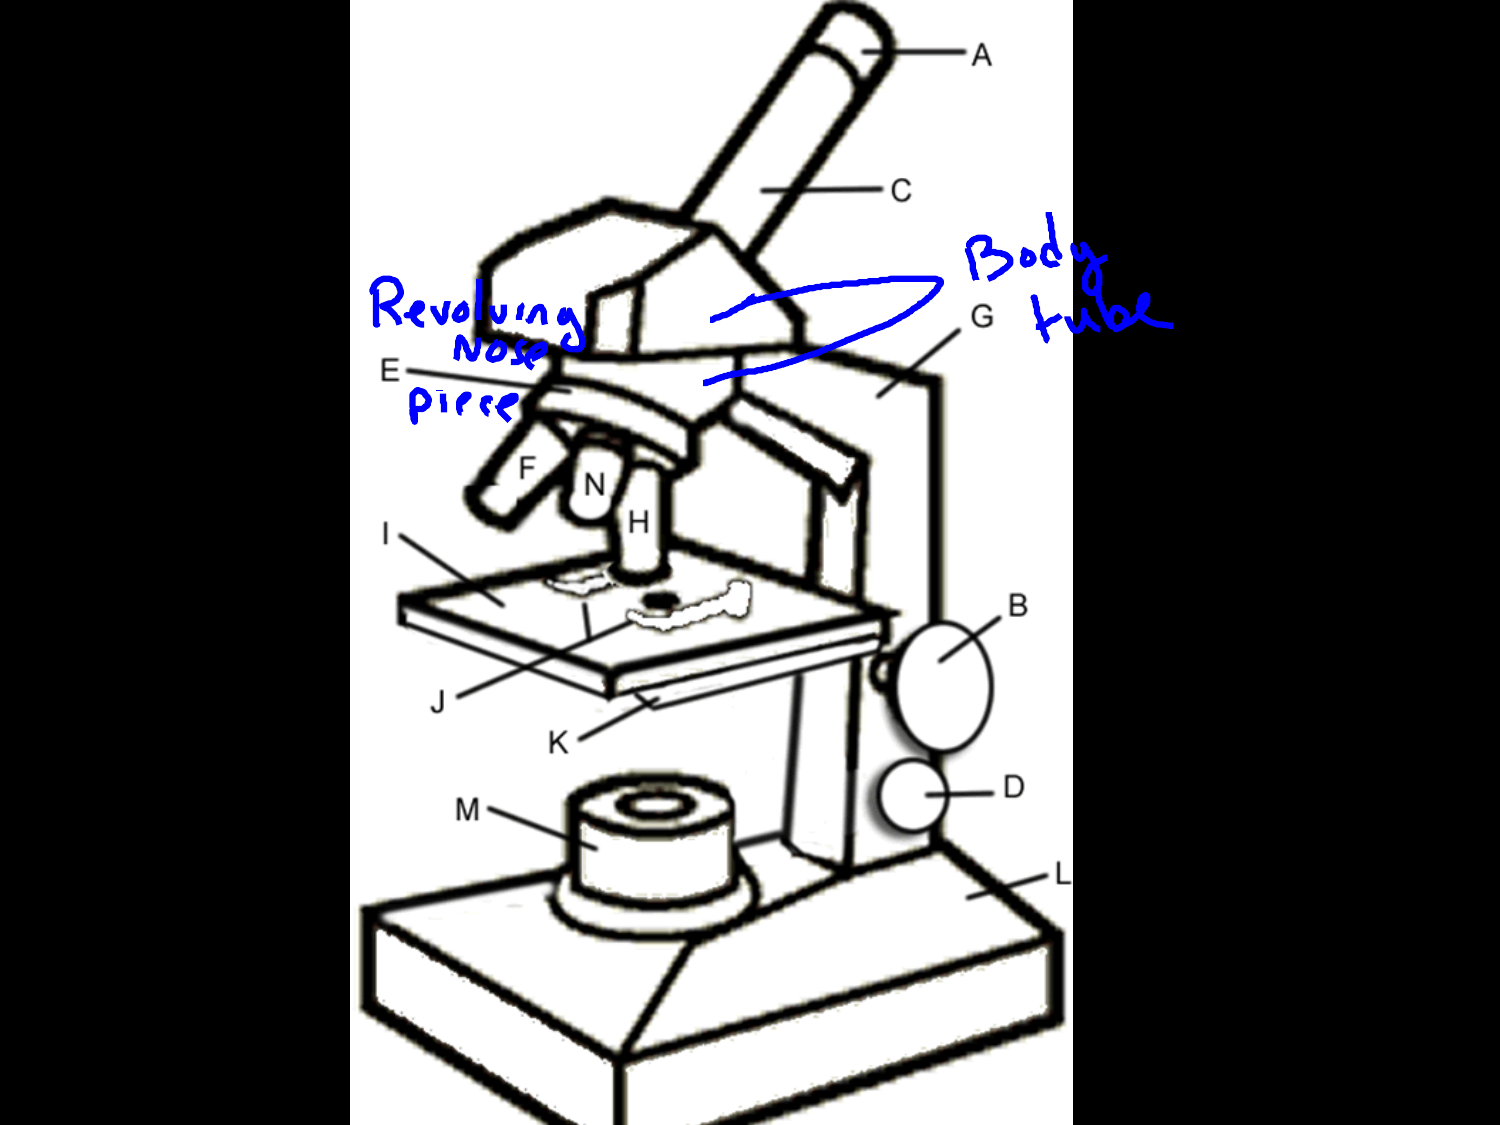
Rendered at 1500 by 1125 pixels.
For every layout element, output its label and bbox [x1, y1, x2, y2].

picture [349, 0, 1073, 1125]
text_box [1097, 286, 1173, 330]
text_box [1078, 309, 1101, 332]
text_box [1078, 244, 1108, 294]
